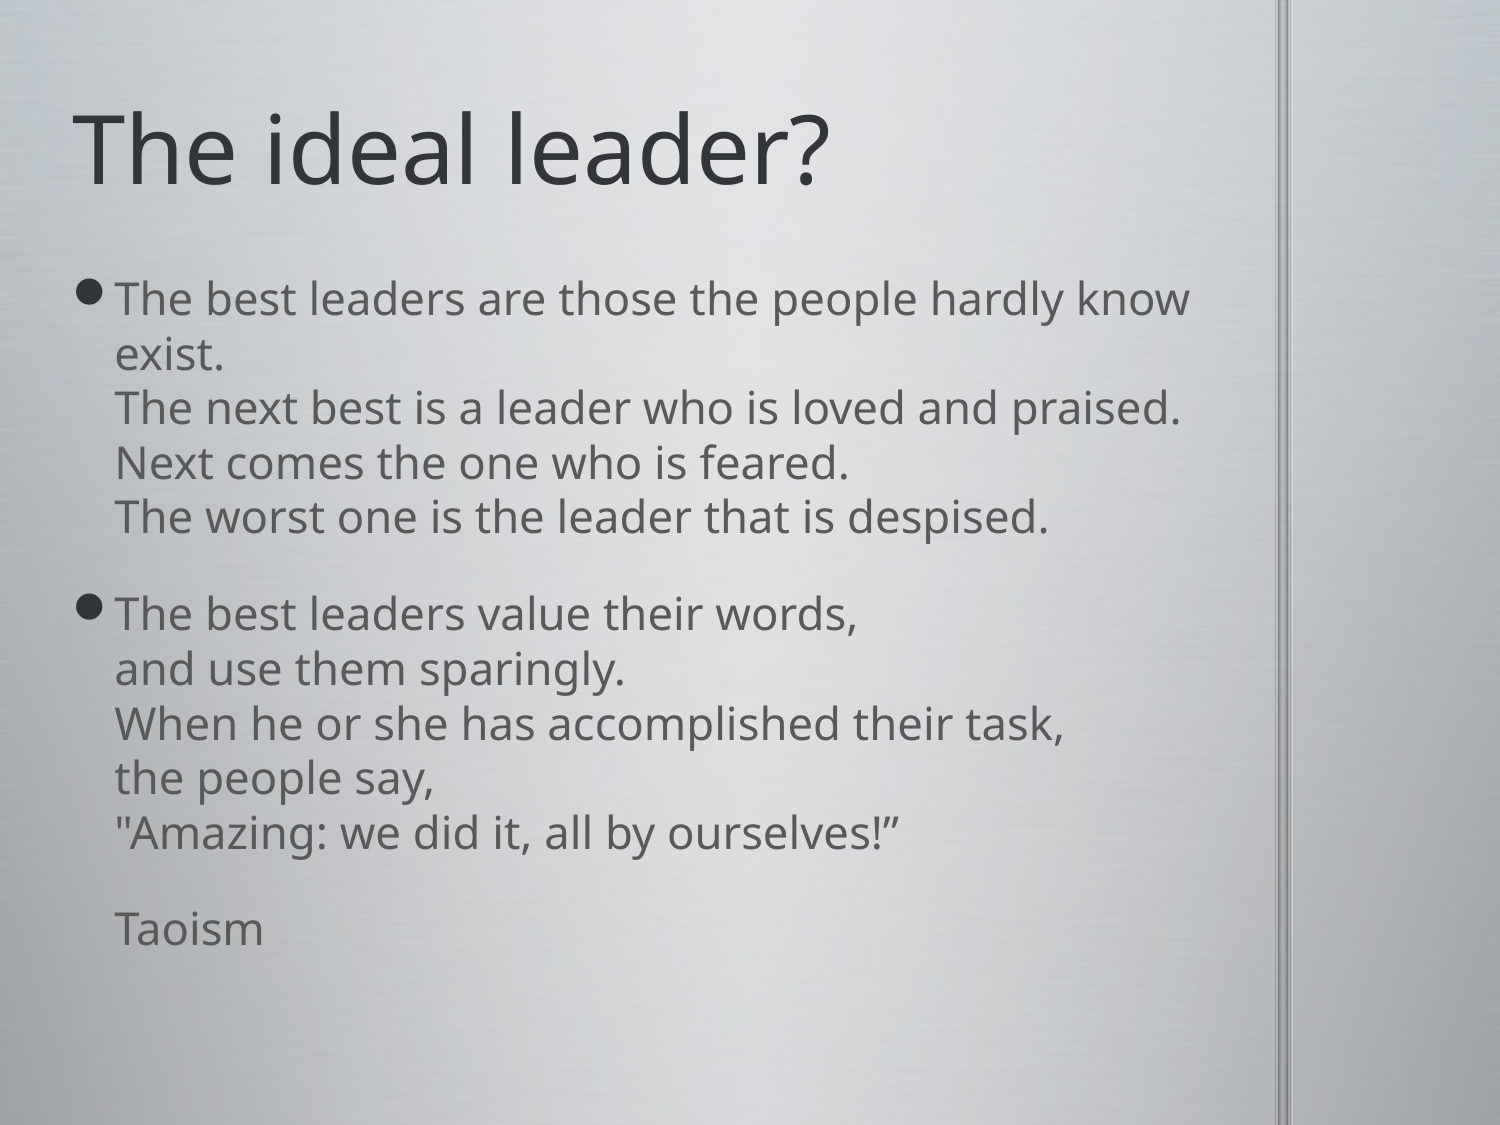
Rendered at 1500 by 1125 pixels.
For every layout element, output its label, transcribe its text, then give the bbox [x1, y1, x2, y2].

title The ideal leader? [57, 86, 1220, 207]
list The best leaders are those the people hardly know exist. The next best is a leader who is loved and praised. Next comes the one who is feared. The worst one is the leader that is despised. The best leaders value their words, and use them sparingly. When he or she has accomplished their task, the people say, "Amazing: we did it, all by ourselves!” Taoism [57, 262, 1220, 1005]
picture [0, 0, 1500, 1125]
